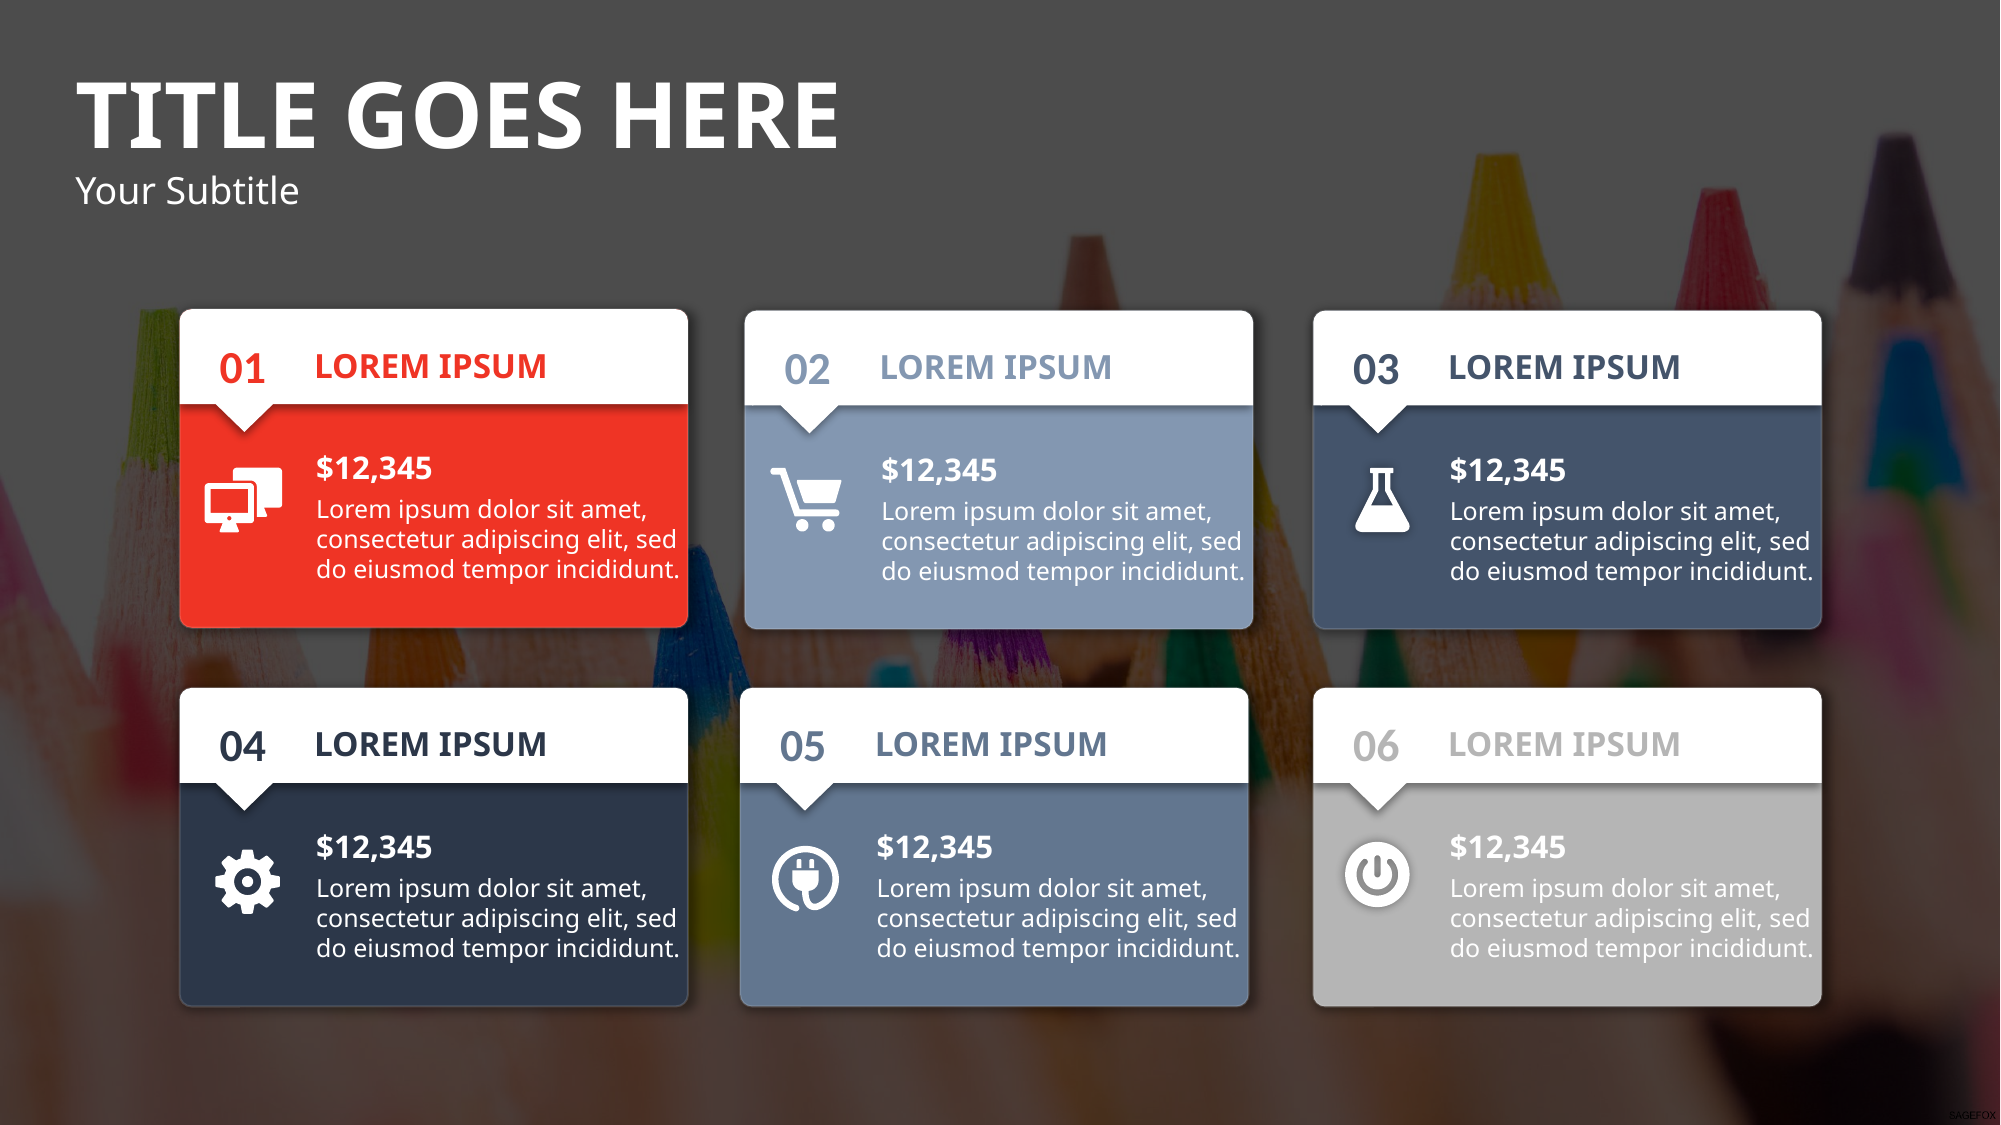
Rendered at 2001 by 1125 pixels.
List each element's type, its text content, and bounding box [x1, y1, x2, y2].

text_box [1355, 467, 1410, 533]
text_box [771, 845, 839, 912]
text_box [1312, 413, 1823, 631]
text_box $12,345 Lorem ipsum dolor sit amet, consectetur adipiscing elit, sed do eiusmod tempor incididunt. [301, 441, 698, 592]
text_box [179, 309, 688, 432]
text_box [178, 413, 689, 629]
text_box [744, 310, 1254, 434]
text_box [1312, 792, 1823, 1008]
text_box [740, 687, 1249, 811]
text_box $12,345 Lorem ipsum dolor sit amet, consectetur adipiscing elit, sed do eiusmod tempor incididunt. [301, 819, 698, 970]
text_box [1345, 841, 1410, 908]
text_box $12,345 Lorem ipsum dolor sit amet, consectetur adipiscing elit, sed do eiusmod tempor incididunt. [866, 442, 1263, 593]
text_box [743, 412, 1255, 631]
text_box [770, 467, 842, 532]
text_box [179, 687, 688, 811]
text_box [1313, 687, 1822, 811]
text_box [215, 849, 280, 914]
text_box $12,345 Lorem ipsum dolor sit amet, consectetur adipiscing elit, sed do eiusmod tempor incididunt. [861, 819, 1258, 970]
text_box $12,345 Lorem ipsum dolor sit amet, consectetur adipiscing elit, sed do eiusmod tempor incididunt. [1435, 819, 1831, 970]
text_box [739, 791, 1250, 1008]
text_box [1313, 310, 1822, 434]
text_box [178, 792, 689, 1008]
text_box TITLE GOES HERE Your Subtitle [60, 49, 1036, 220]
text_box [204, 467, 283, 533]
text_box $12,345 Lorem ipsum dolor sit amet, consectetur adipiscing elit, sed do eiusmod tempor incididunt. [1435, 442, 1831, 593]
picture [0, 0, 2001, 1125]
